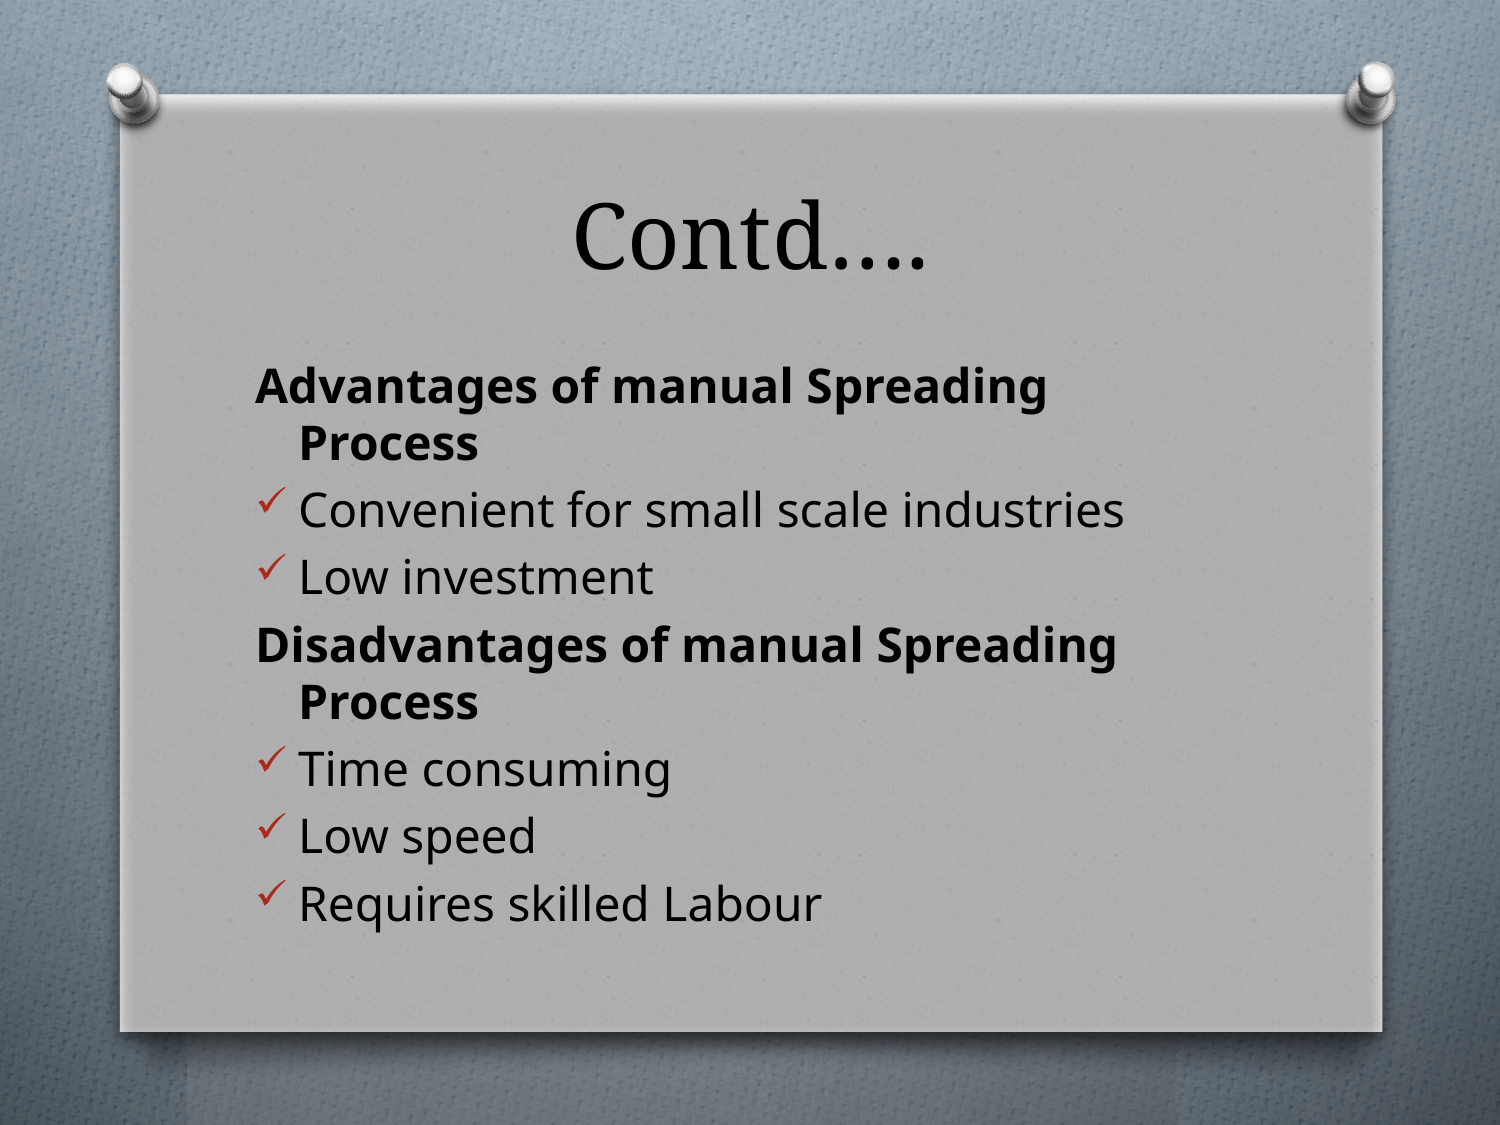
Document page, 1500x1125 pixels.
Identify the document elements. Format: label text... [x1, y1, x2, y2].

title Contd…. [179, 134, 1323, 332]
list Advantages of manual Spreading Process Convenient for small scale industries Low investment Disadvantages of manual Spreading Process Time consuming Low speed Requires skilled Labour [240, 347, 1257, 939]
picture [1317, 35, 1439, 156]
picture [75, 29, 198, 153]
